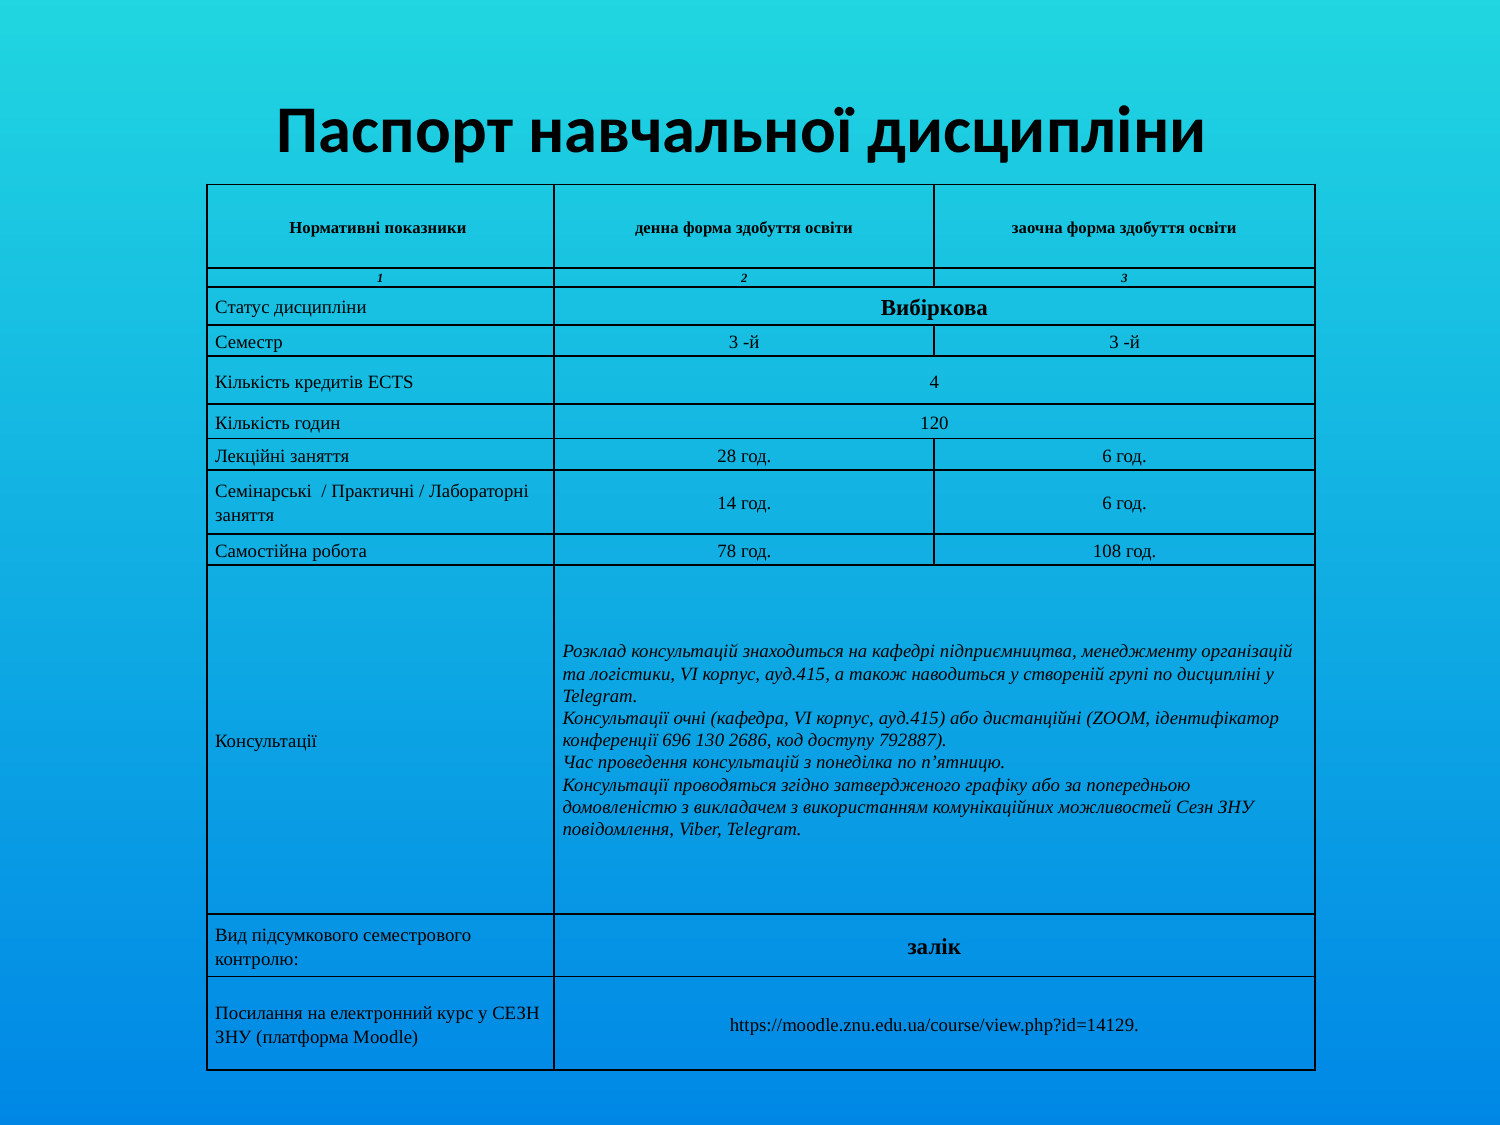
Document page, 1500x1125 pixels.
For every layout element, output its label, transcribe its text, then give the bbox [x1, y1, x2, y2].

table_cell 120 [555, 405, 1314, 438]
table_cell Семестр [208, 326, 553, 355]
table_cell залік [555, 915, 1314, 976]
table_cell 3 -й [935, 326, 1314, 355]
table_cell https://moodle.znu.edu.ua/course/view.php?id=14129. [555, 977, 1314, 1069]
table_cell Консультації [208, 566, 553, 913]
table_cell Лекційні заняття [208, 439, 553, 469]
list Паспорт навчальної дисципліни [75, 78, 1425, 1005]
table_cell 2 [555, 269, 933, 286]
table_cell Посилання на електронний курс у СЕЗН ЗНУ (платформа Moodle) [208, 977, 553, 1069]
table_header заочна форма здобуття освіти [935, 185, 1314, 267]
table_cell Вибіркова [555, 288, 1314, 324]
table_cell 4 [555, 357, 1314, 403]
table_cell Статус дисципліни [208, 288, 553, 324]
table_cell Кількість кредитів ECTS [208, 357, 553, 403]
table_cell 6 год. [935, 439, 1314, 469]
table_header денна форма здобуття освіти [555, 185, 933, 267]
table_cell 1 [208, 269, 553, 286]
table_cell Кількість годин [208, 405, 553, 438]
table_header Нормативні показники [208, 185, 553, 267]
table_cell Вид підсумкового семестрового контролю: [208, 915, 553, 976]
table_cell 14 год. [555, 471, 933, 533]
table_cell 3 [935, 269, 1314, 286]
table_cell 78 год. [555, 535, 933, 564]
table_cell 28 год. [555, 439, 933, 469]
table_cell Самостійна робота [208, 535, 553, 564]
table_cell 108 год. [935, 535, 1314, 564]
table_cell 6 год. [935, 471, 1314, 533]
table_cell 3 -й [555, 326, 933, 355]
table_cell Розклад консультацій знаходиться на кафедрі підприємництва, менеджменту організацій та логістики, VІ корпус, ауд.415, а також наводиться у створеній групі по дисципліні у Telegram. Консультації очні (кафедра, VІ корпус, ауд.415) або дистанційні (ZOOM, ідентифікатор конференції 696 130 2686, код доступу 792887). Час проведення консультацій з понеділка по п’ятницю. Консультації проводяться згідно затвердженого графіку або за попередньою домовленістю з викладачем з використанням комунікаційних можливостей Сезн ЗНУ повідомлення, Viber, Telegram. [555, 566, 1314, 913]
table_cell Семінарські / Практичні / Лабораторні заняття [208, 471, 553, 533]
